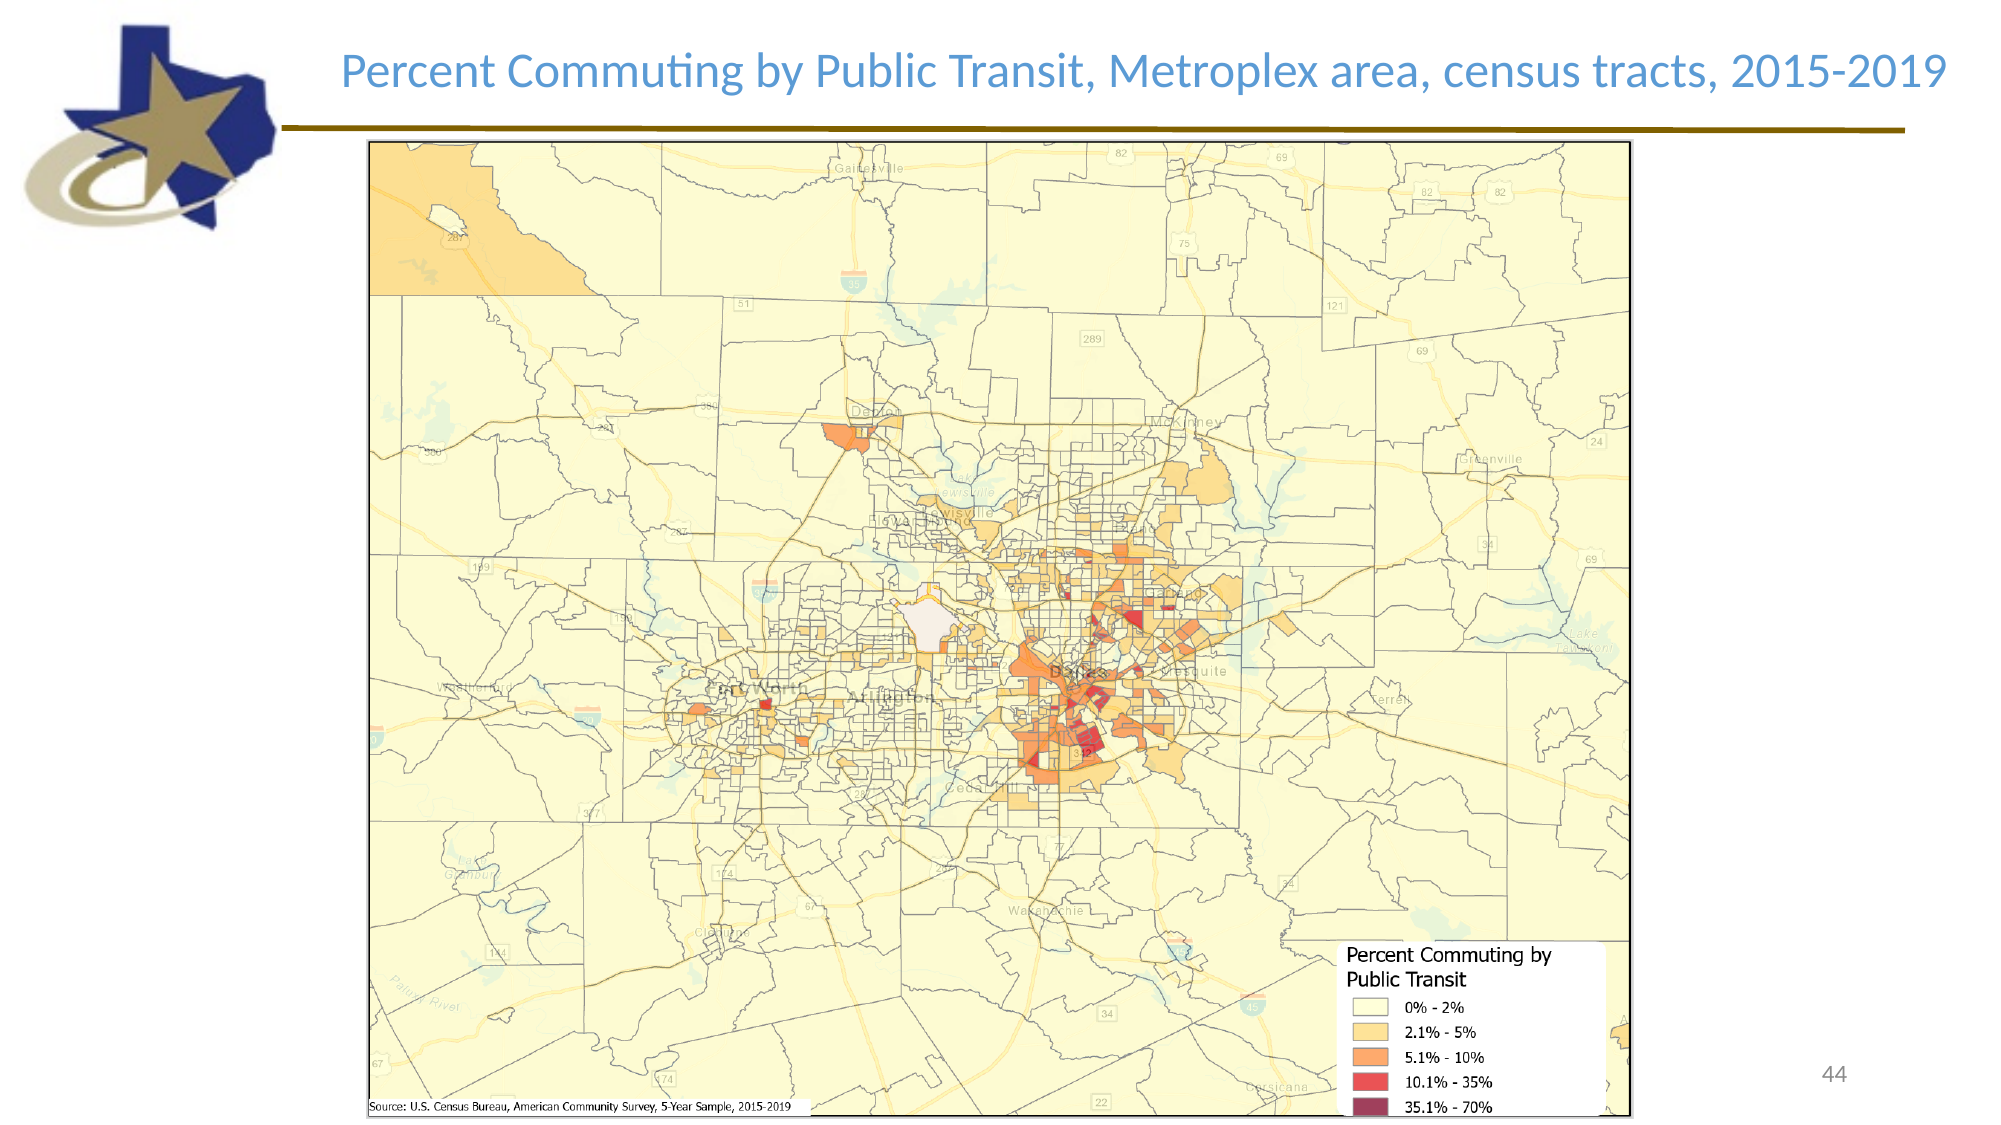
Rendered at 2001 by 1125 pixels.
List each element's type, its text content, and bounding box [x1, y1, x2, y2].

picture [20, 0, 282, 261]
slide_number 44 [1634, 1042, 1863, 1103]
text_box Percent Commuting by Public Transit, Metroplex area, census tracts, 2015-2019 [269, 0, 2000, 194]
picture [366, 139, 1634, 1119]
